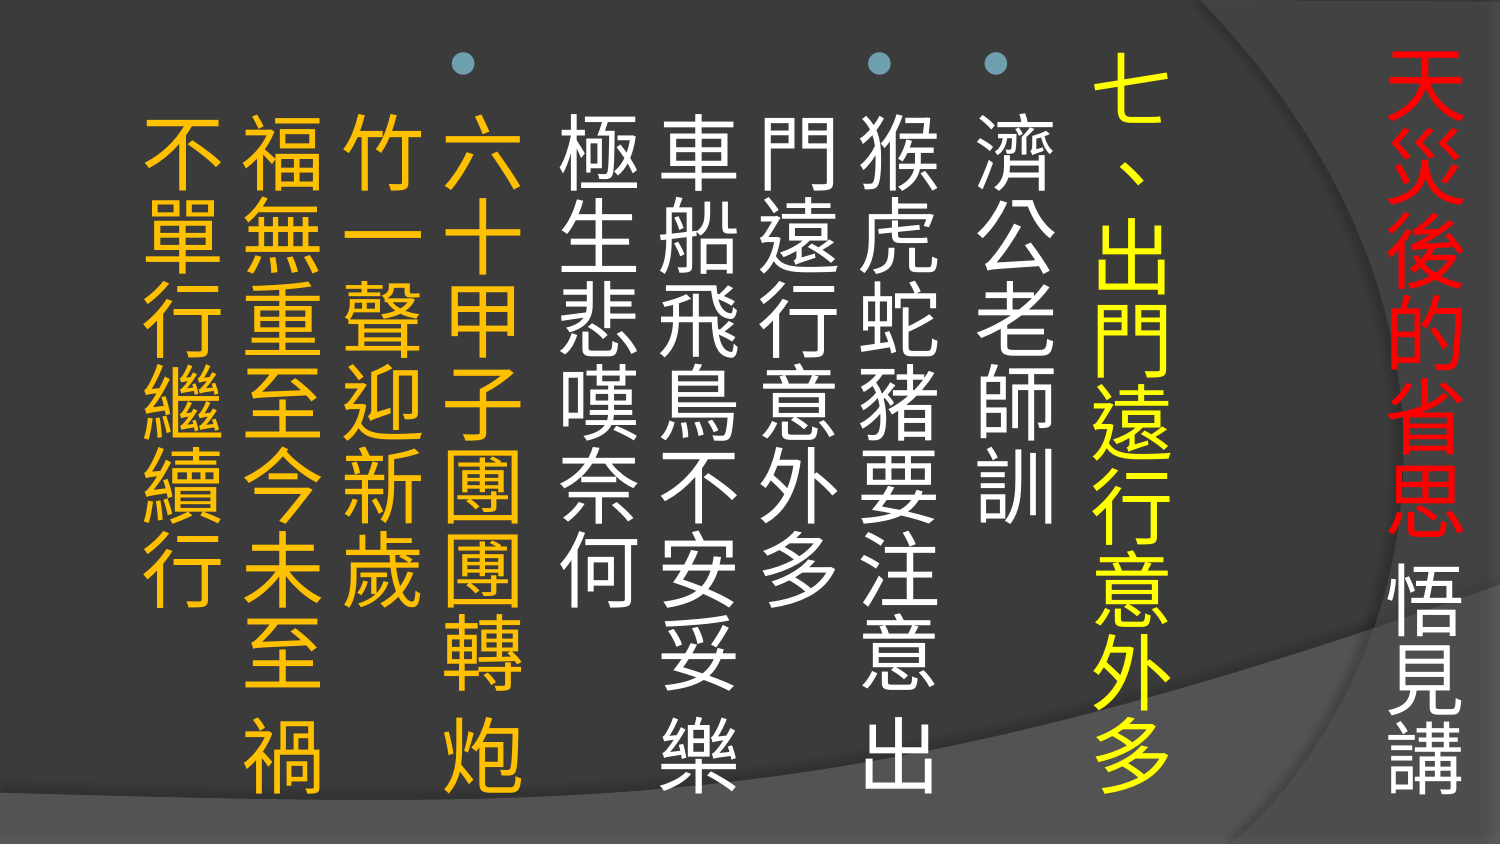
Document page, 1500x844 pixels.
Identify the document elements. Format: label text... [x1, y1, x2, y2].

list 七、出門遠行意外多 濟公老師訓 猴虎蛇豬要注意 出門遠行意外多 車船飛鳥不安妥 樂極生悲嘆奈何 六十甲子圑圑轉 炮竹一聲迎新歲 福無重至今未至 禍不單行繼續行 [29, 27, 1365, 820]
title 天災後的省思 悟見講 [1364, 21, 1483, 820]
